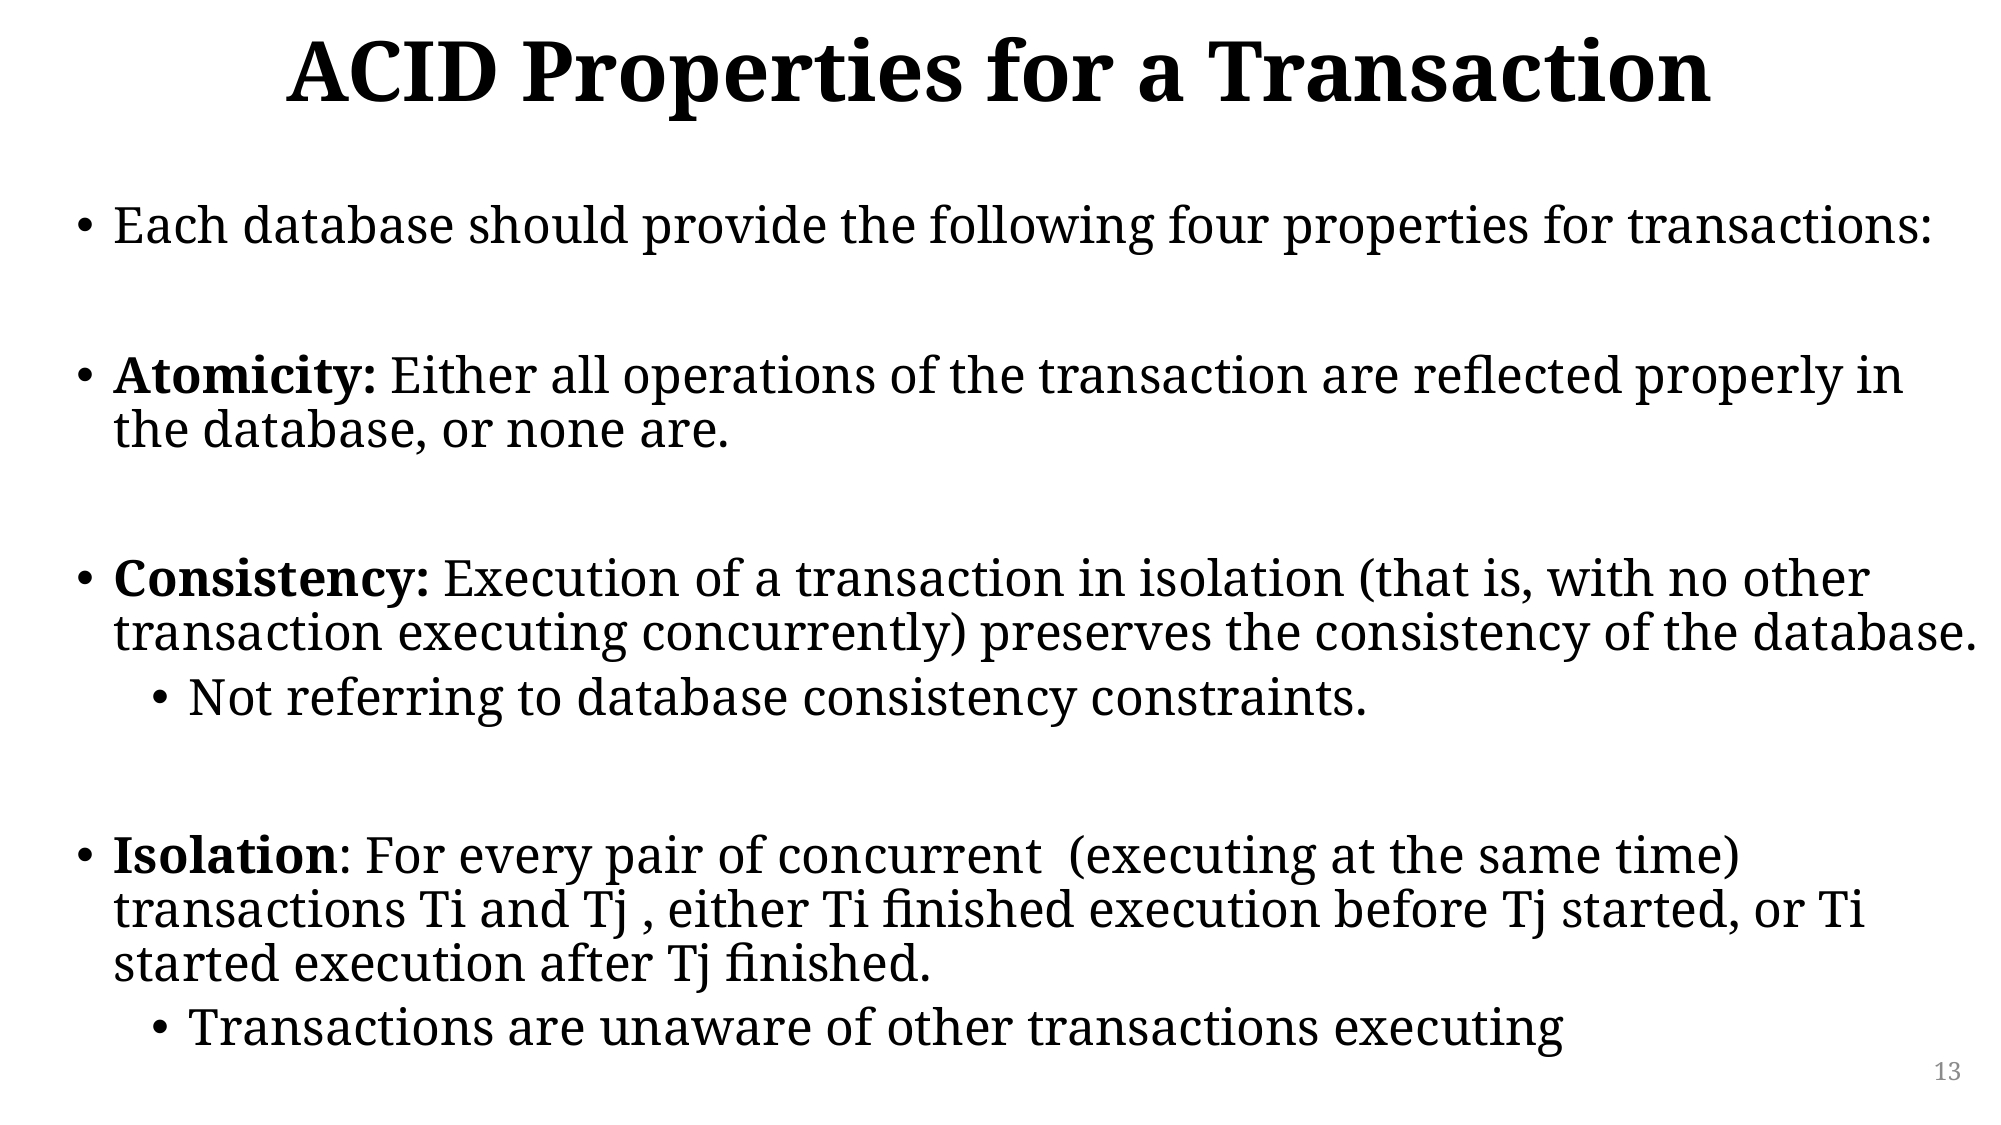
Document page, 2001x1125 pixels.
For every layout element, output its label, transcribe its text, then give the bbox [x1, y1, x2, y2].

title ACID Properties for a Transaction [137, 0, 1863, 149]
list Each database should provide the following four properties for transactions: Atomicity: Either all operations of the transaction are reflected properly in the database, or none are. Consistency: Execution of a transaction in isolation (that is, with no other transaction executing concurrently) preserves the consistency of the database. Not referring to database consistency constraints. Isolation: For every pair of concurrent (executing at the same time) transactions Ti and Tj , either Ti finished execution before Tj started, or Ti started execution after Tj finished. Transactions are unaware of other transactions executing [61, 192, 2000, 1043]
slide_number 13 [1526, 1042, 1977, 1103]
